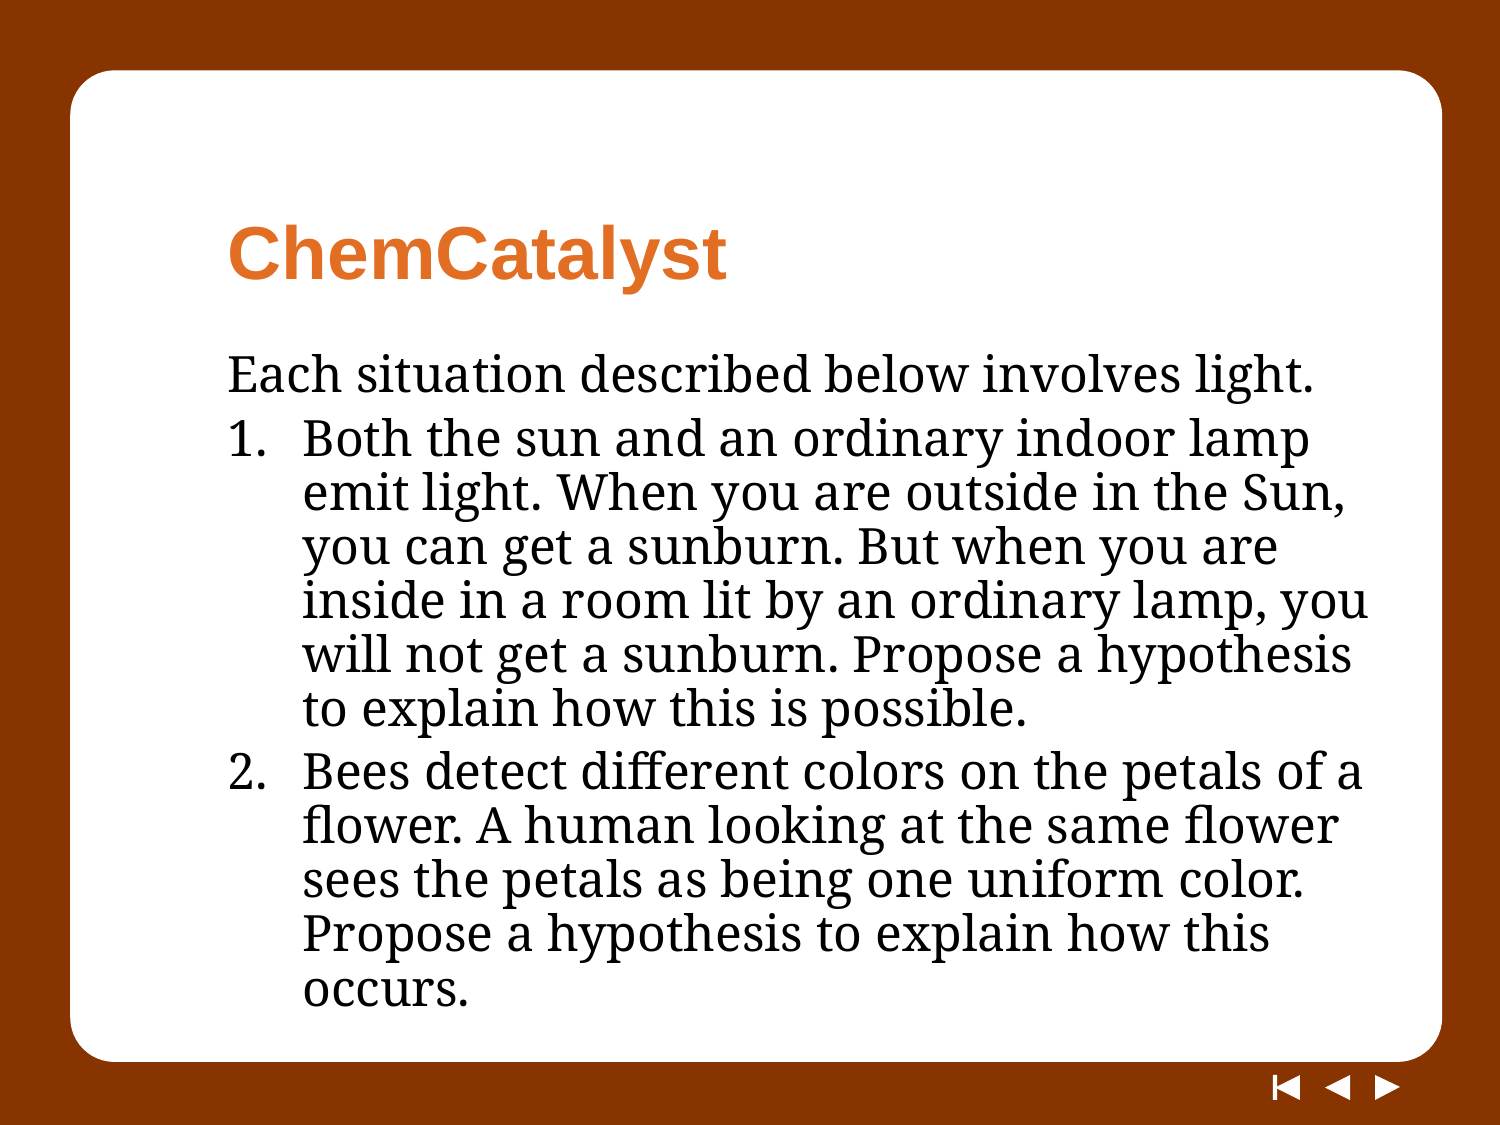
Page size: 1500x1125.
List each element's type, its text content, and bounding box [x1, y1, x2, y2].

title ChemCatalyst [212, 174, 1425, 325]
list Each situation described below involves light. Both the sun and an ordinary indoor lamp emit light. When you are outside in the Sun, you can get a sunburn. But when you are inside in a room lit by an ordinary lamp, you will not get a sunburn. Propose a hypothesis to explain how this is possible. Bees detect different colors on the petals of a ﬂower. A human looking at the same ﬂower sees the petals as being one uniform color. Propose a hypothesis to explain how this occurs. [212, 341, 1388, 1063]
